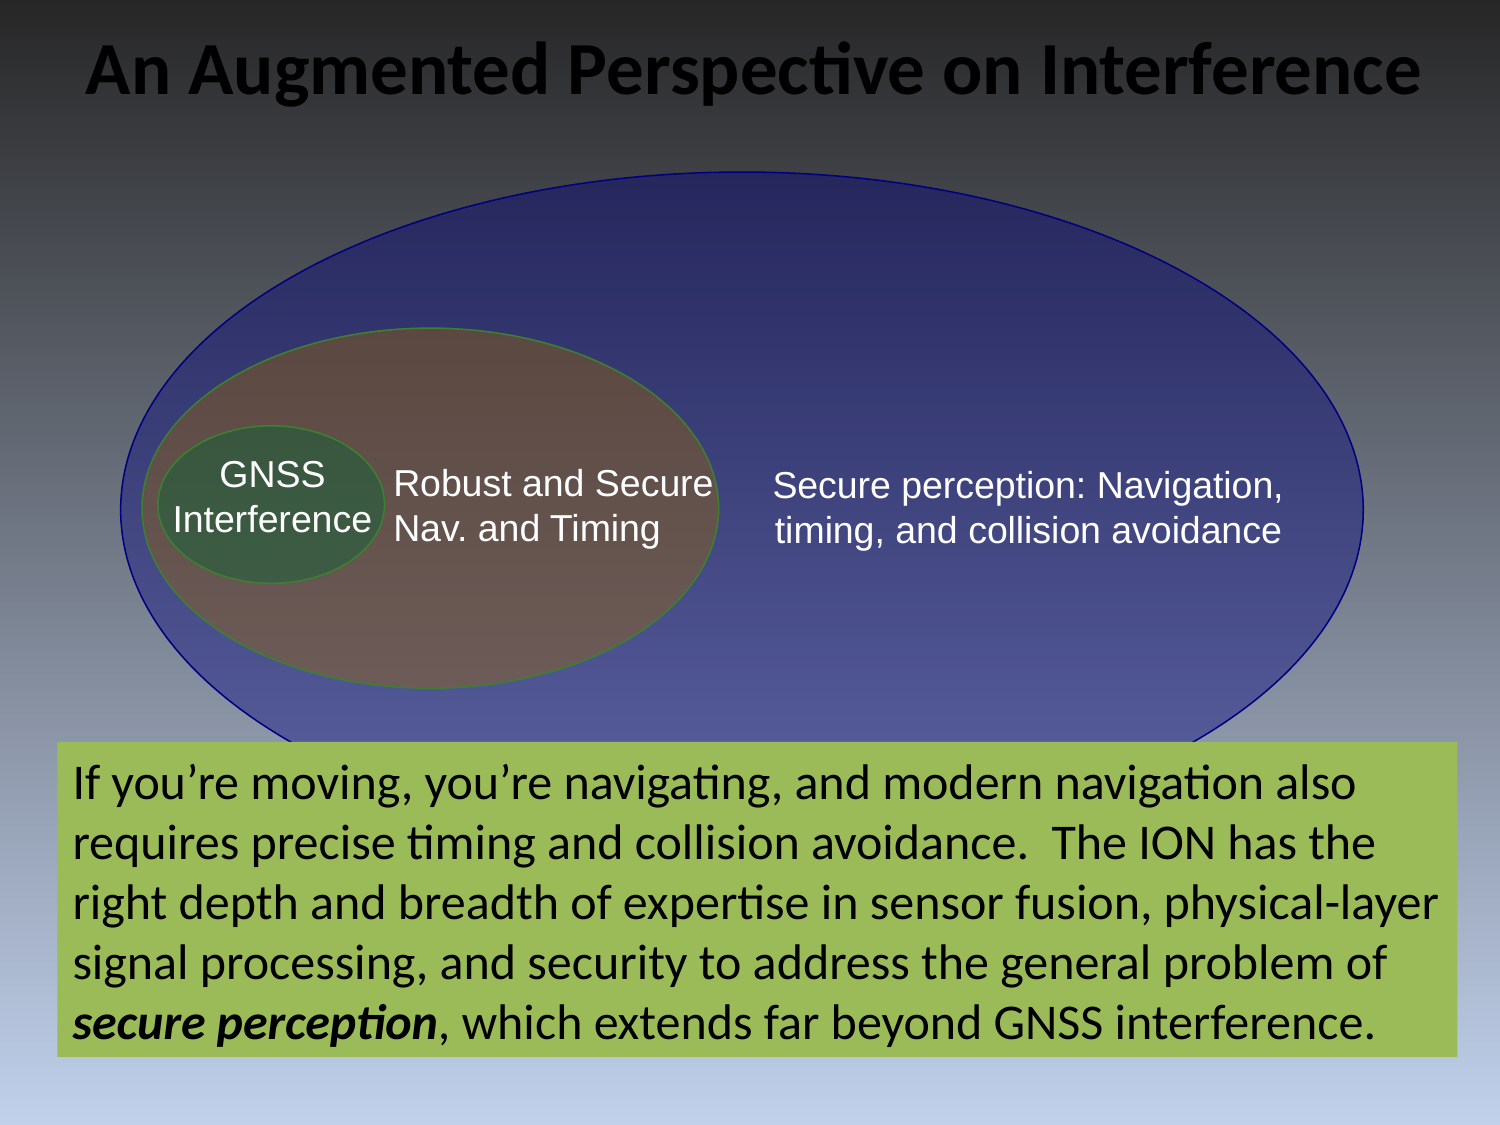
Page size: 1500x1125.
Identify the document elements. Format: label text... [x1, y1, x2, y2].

text_box If you’re moving, you’re navigating, and modern navigation also requires precise timing and collision avoidance. The ION has the right depth and breadth of expertise in sensor fusion, physical-layer signal processing, and security to address the general problem of secure perception, which extends far beyond GNSS interference. [57, 741, 1458, 1057]
text_box An Augmented Perspective on Interference [70, 12, 1438, 118]
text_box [120, 171, 1364, 848]
